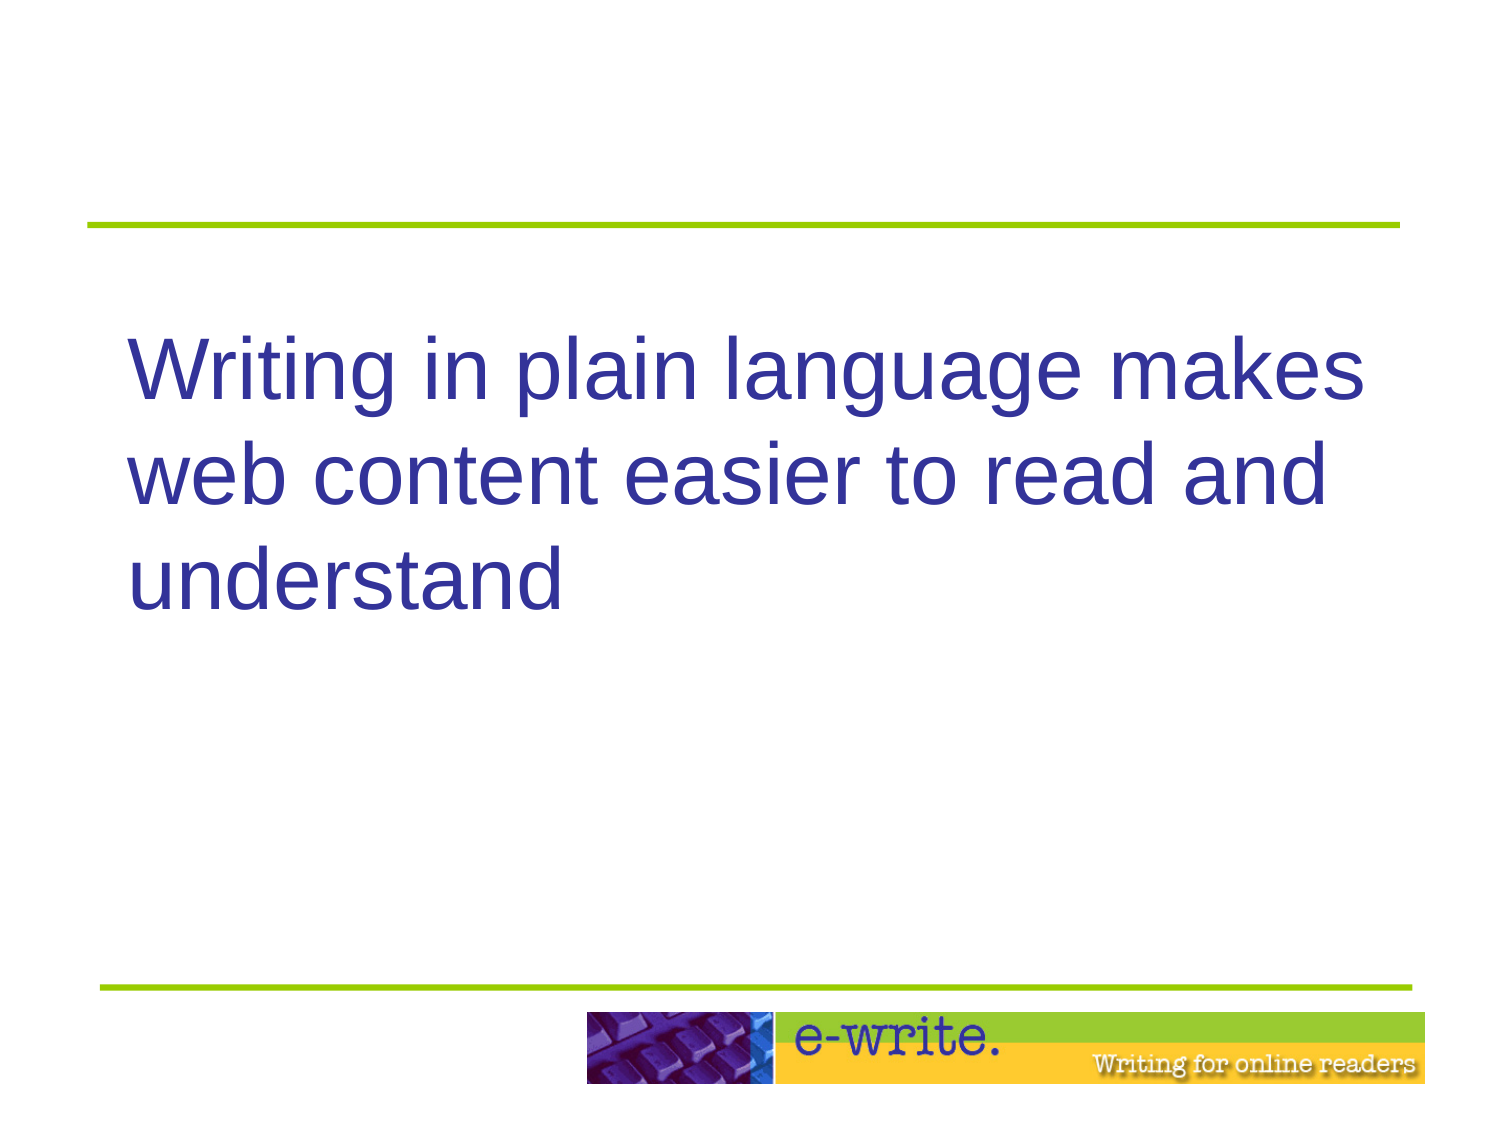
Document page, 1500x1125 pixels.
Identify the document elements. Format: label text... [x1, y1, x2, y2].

title Writing in plain language makes web content easier to read and understand [112, 349, 1388, 591]
picture [587, 1012, 1425, 1084]
